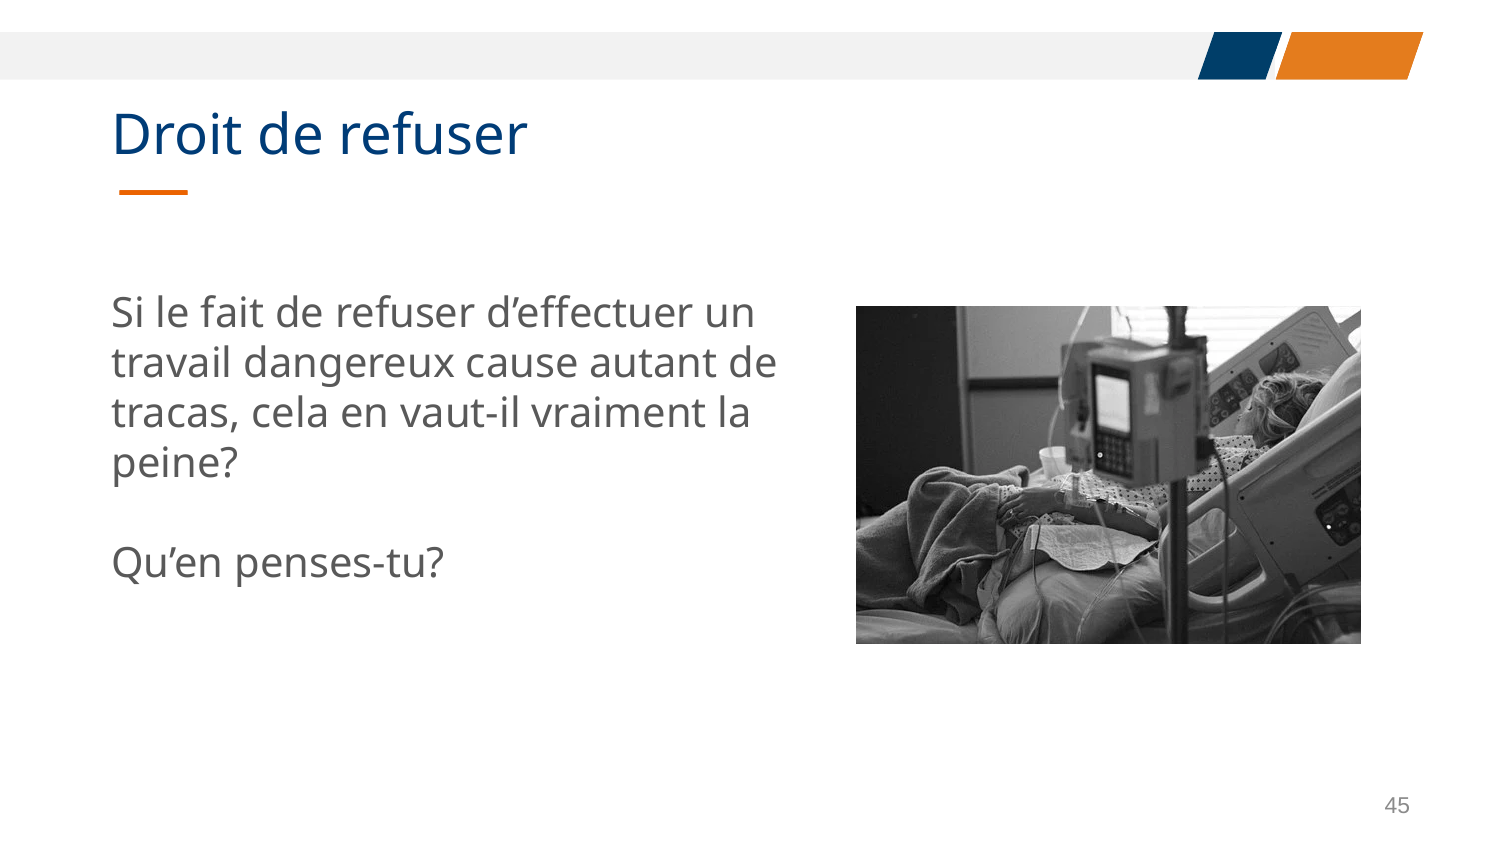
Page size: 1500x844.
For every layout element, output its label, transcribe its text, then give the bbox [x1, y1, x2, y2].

text_box Si le fait de refuser d’effectuer un travail dangereux cause autant de tracas, cela en vaut-il vraiment la peine? Qu’en penses-tu? [100, 280, 833, 592]
text_box [118, 189, 188, 196]
slide_number 45 [1074, 782, 1425, 828]
picture [856, 306, 1362, 644]
title Droit de refuser [100, 32, 1400, 172]
